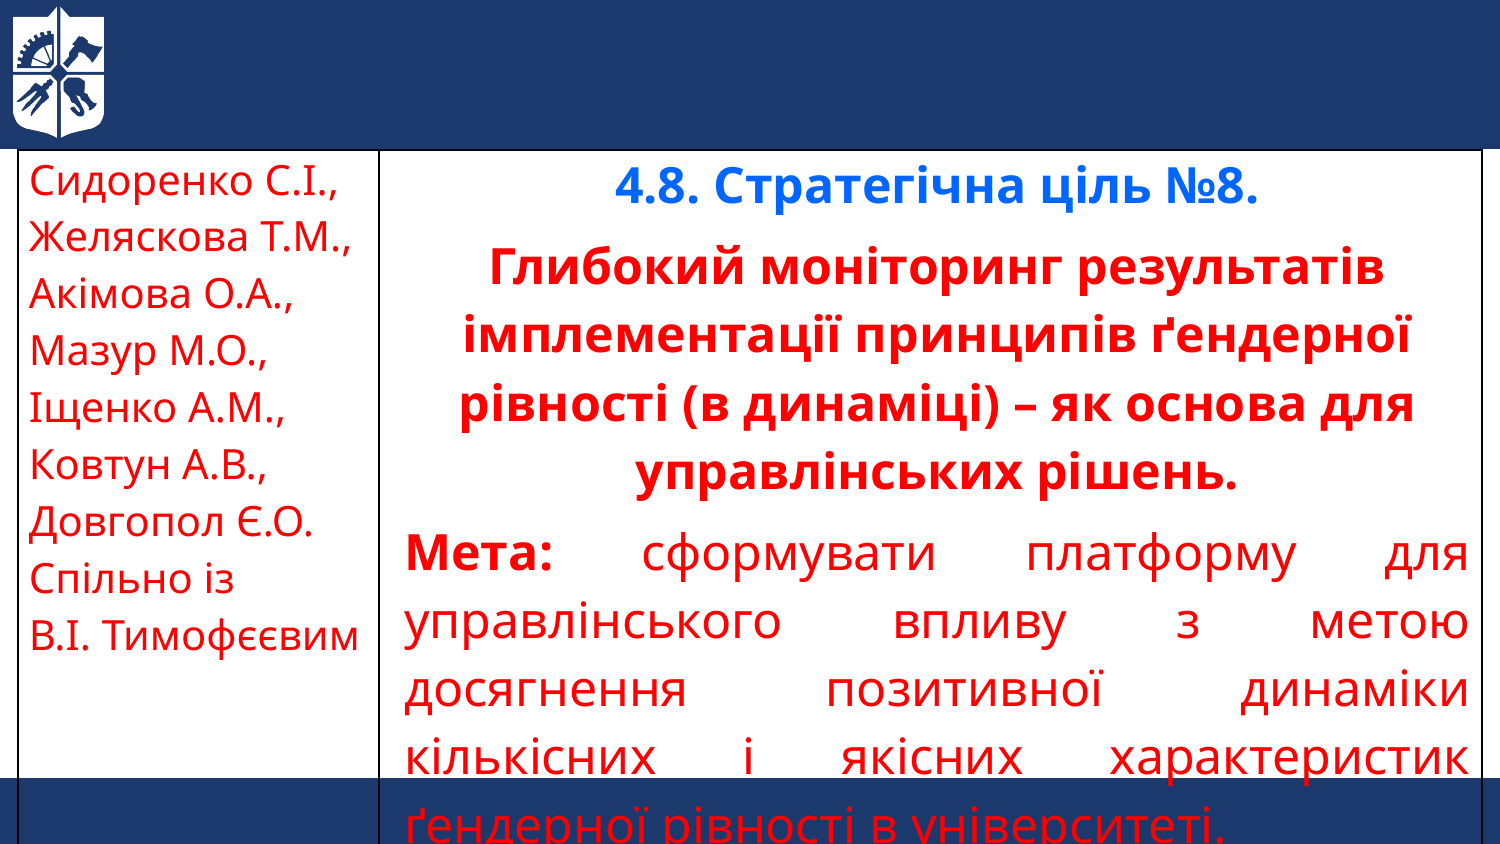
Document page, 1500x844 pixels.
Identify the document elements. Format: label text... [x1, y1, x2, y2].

table_header 4.8. Стратегічна ціль №8. Глибокий моніторинг результатів імплементації принципів ґендерної рівності (в динаміці) – як основа для управлінських рішень. Мета: сформувати платформу для управлінського впливу з метою досягнення позитивної динаміки кількісних і якісних характеристик ґендерної рівності в університеті. [380, 151, 1481, 844]
picture [13, 6, 104, 138]
table_header Сидоренко С.І., Желяскова Т.М., Акімова О.А., Мазур М.О., Іщенко А.М., Ковтун А.В., Довгопол Є.О. Спільно із В.І. Тимофєєвим [19, 151, 378, 844]
